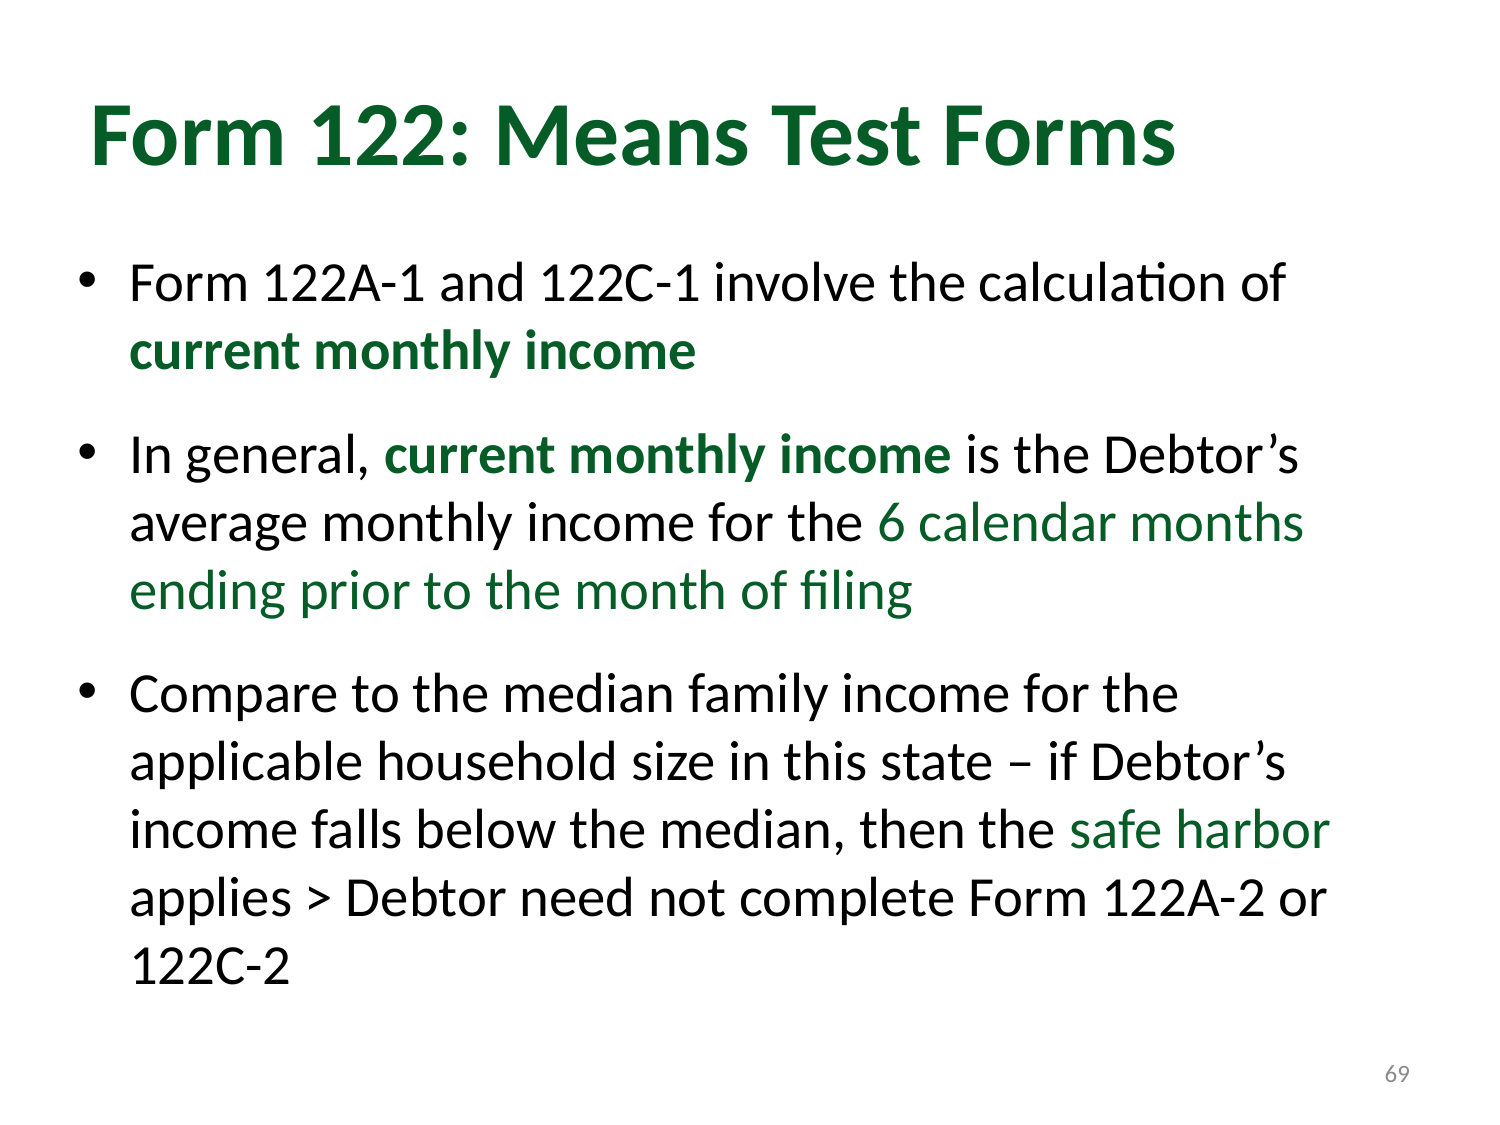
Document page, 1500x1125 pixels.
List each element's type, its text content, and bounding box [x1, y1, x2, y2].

slide_number 69 [1074, 1042, 1425, 1103]
list Form 122A-1 and 122C-1 involve the calculation of current monthly income In general, current monthly income is the Debtor’s average monthly income for the 6 calendar months ending prior to the month of filing Compare to the median family income for the applicable household size in this state – if Debtor’s income falls below the median, then the safe harbor applies > Debtor need not complete Form 122A-2 or 122C-2 [62, 237, 1425, 1005]
title Form 122: Means Test Forms [75, 45, 1425, 213]
